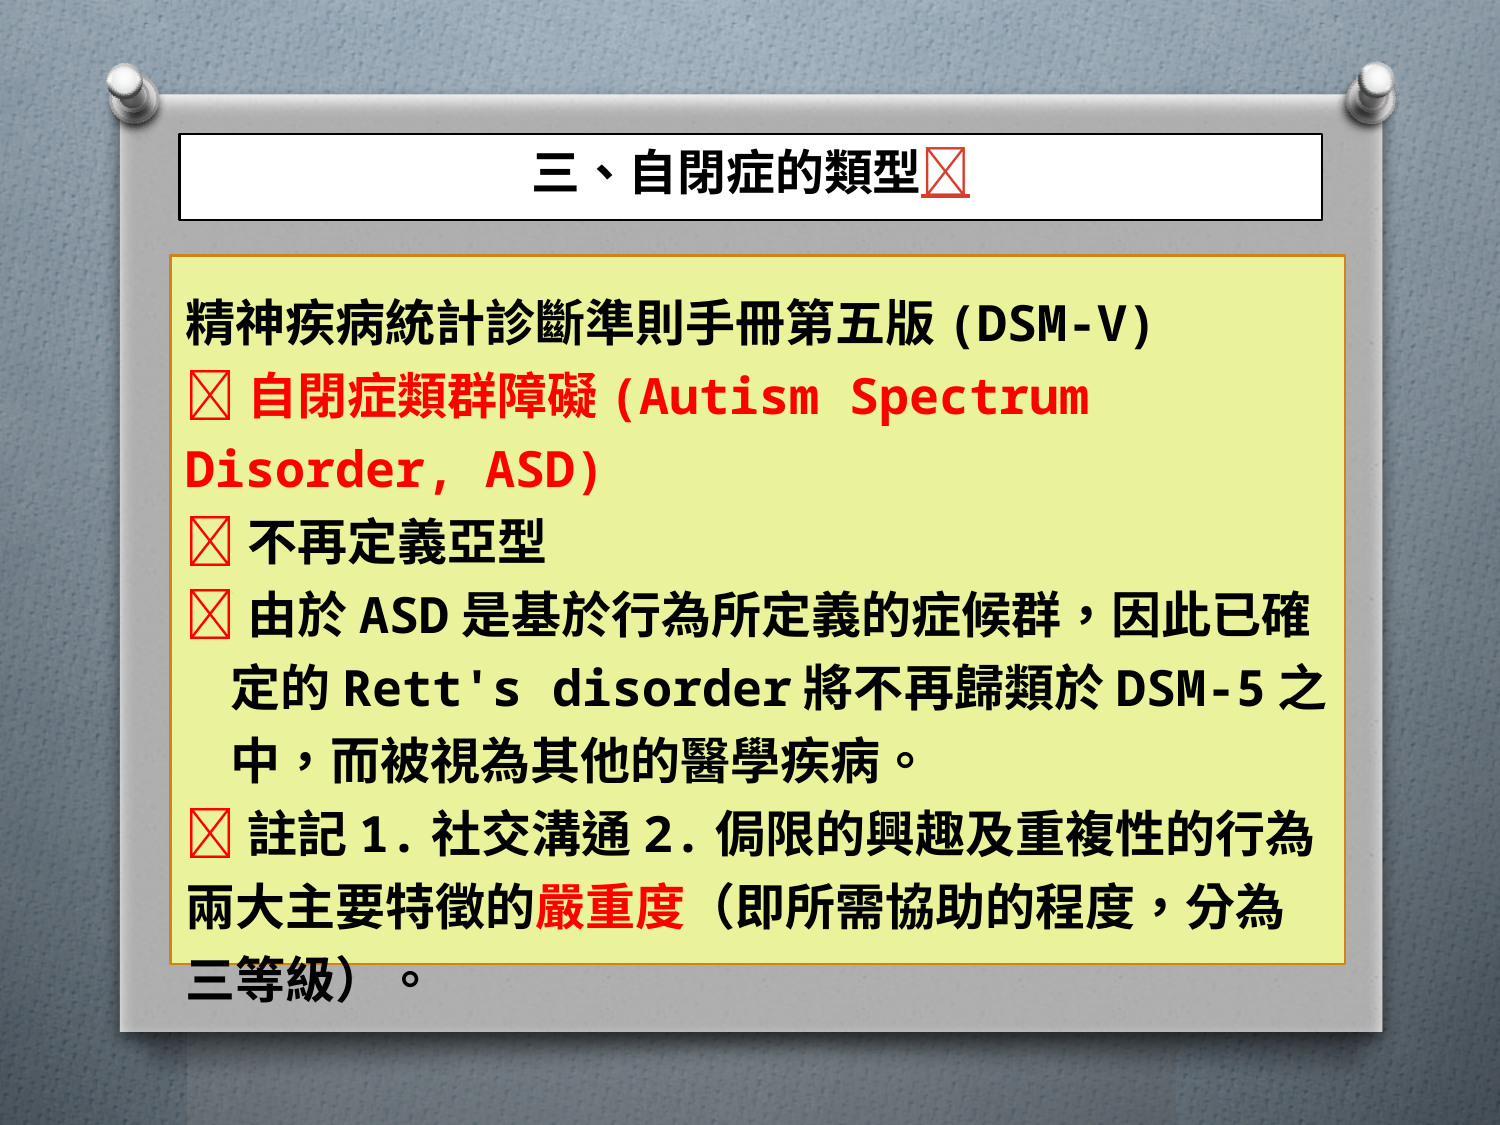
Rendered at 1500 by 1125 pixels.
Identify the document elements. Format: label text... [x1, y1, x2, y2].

picture [1317, 35, 1439, 156]
text_box 精神疾病統計診斷準則手冊第五版(DSM-V) 自閉症類群障礙(Autism Spectrum Disorder, ASD) 不再定義亞型 由於ASD是基於行為所定義的症候群，因此已確定的Rett's disorder將不再歸類於DSM-5之中，而被視為其他的醫學疾病。 註記1.社交溝通2.侷限的興趣及重複性的行為兩大主要特徵的嚴重度（即所需協助的程度，分為三等級）。 [169, 254, 1346, 965]
picture [75, 29, 198, 153]
title 三、自閉症的類型 [178, 133, 1323, 221]
